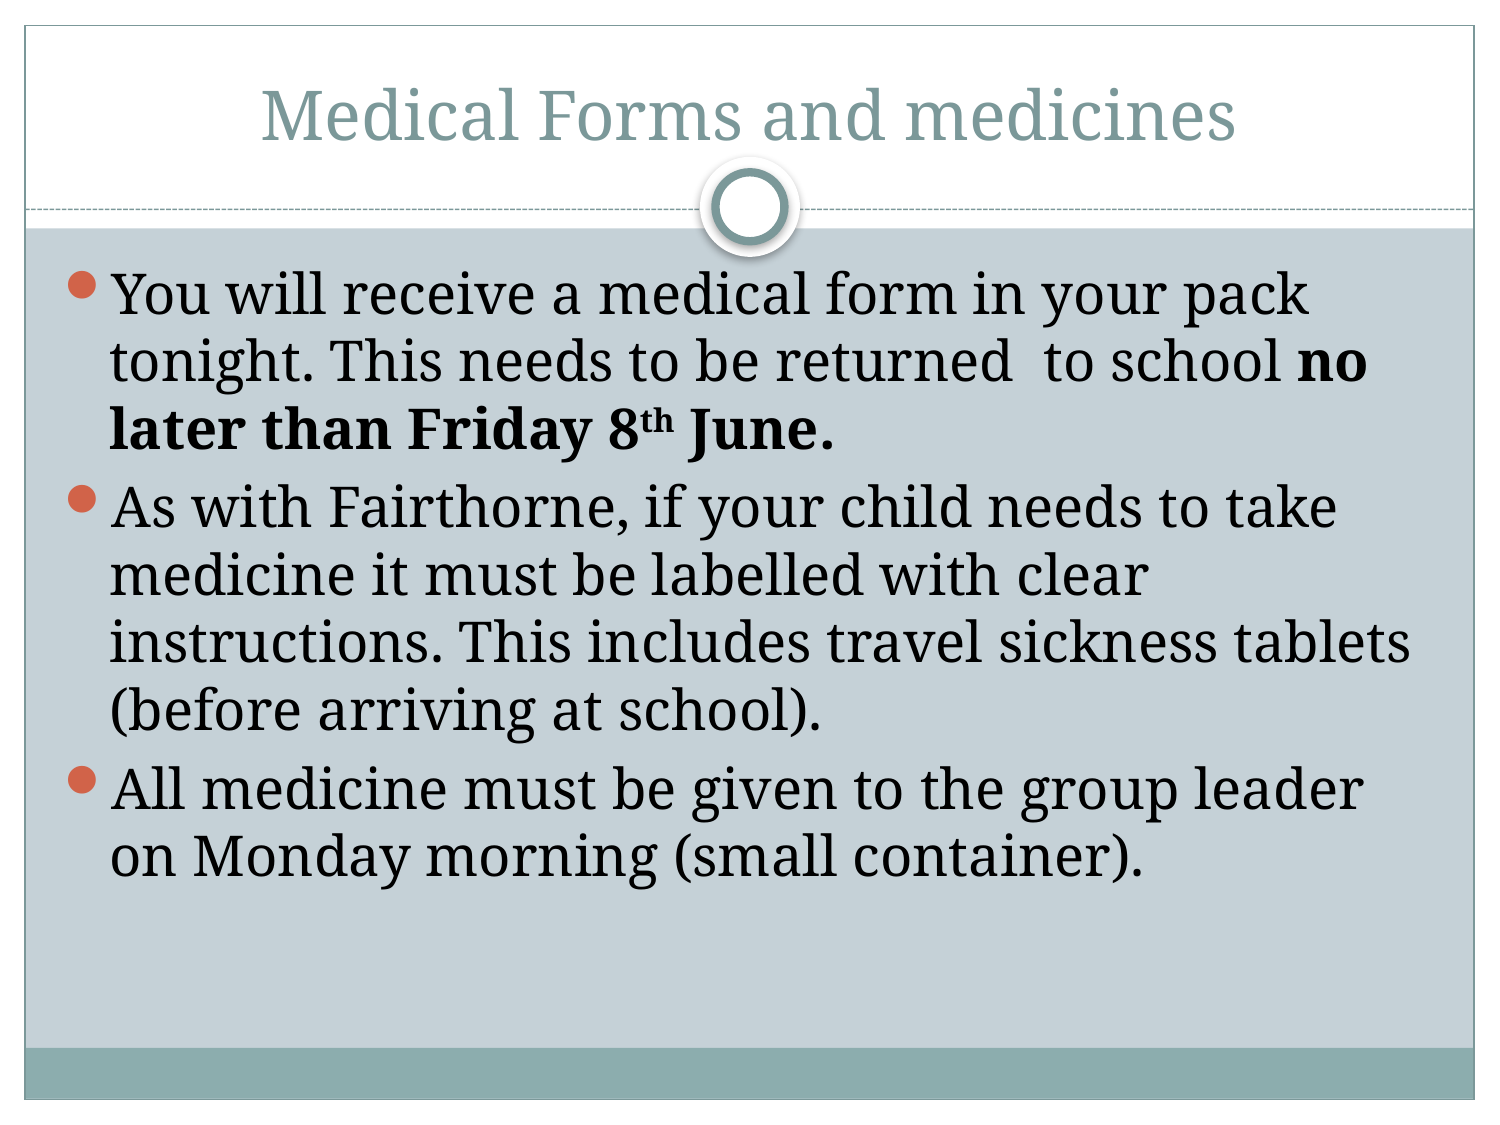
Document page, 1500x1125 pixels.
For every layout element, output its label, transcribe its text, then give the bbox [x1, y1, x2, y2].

title Medical Forms and medicines [49, 37, 1450, 162]
list You will receive a medical form in your pack tonight. This needs to be returned to school no later than Friday 8th June. As with Fairthorne, if your child needs to take medicine it must be labelled with clear instructions. This includes travel sickness tablets (before arriving at school). All medicine must be given to the group leader on Monday morning (small container). [49, 250, 1445, 1001]
